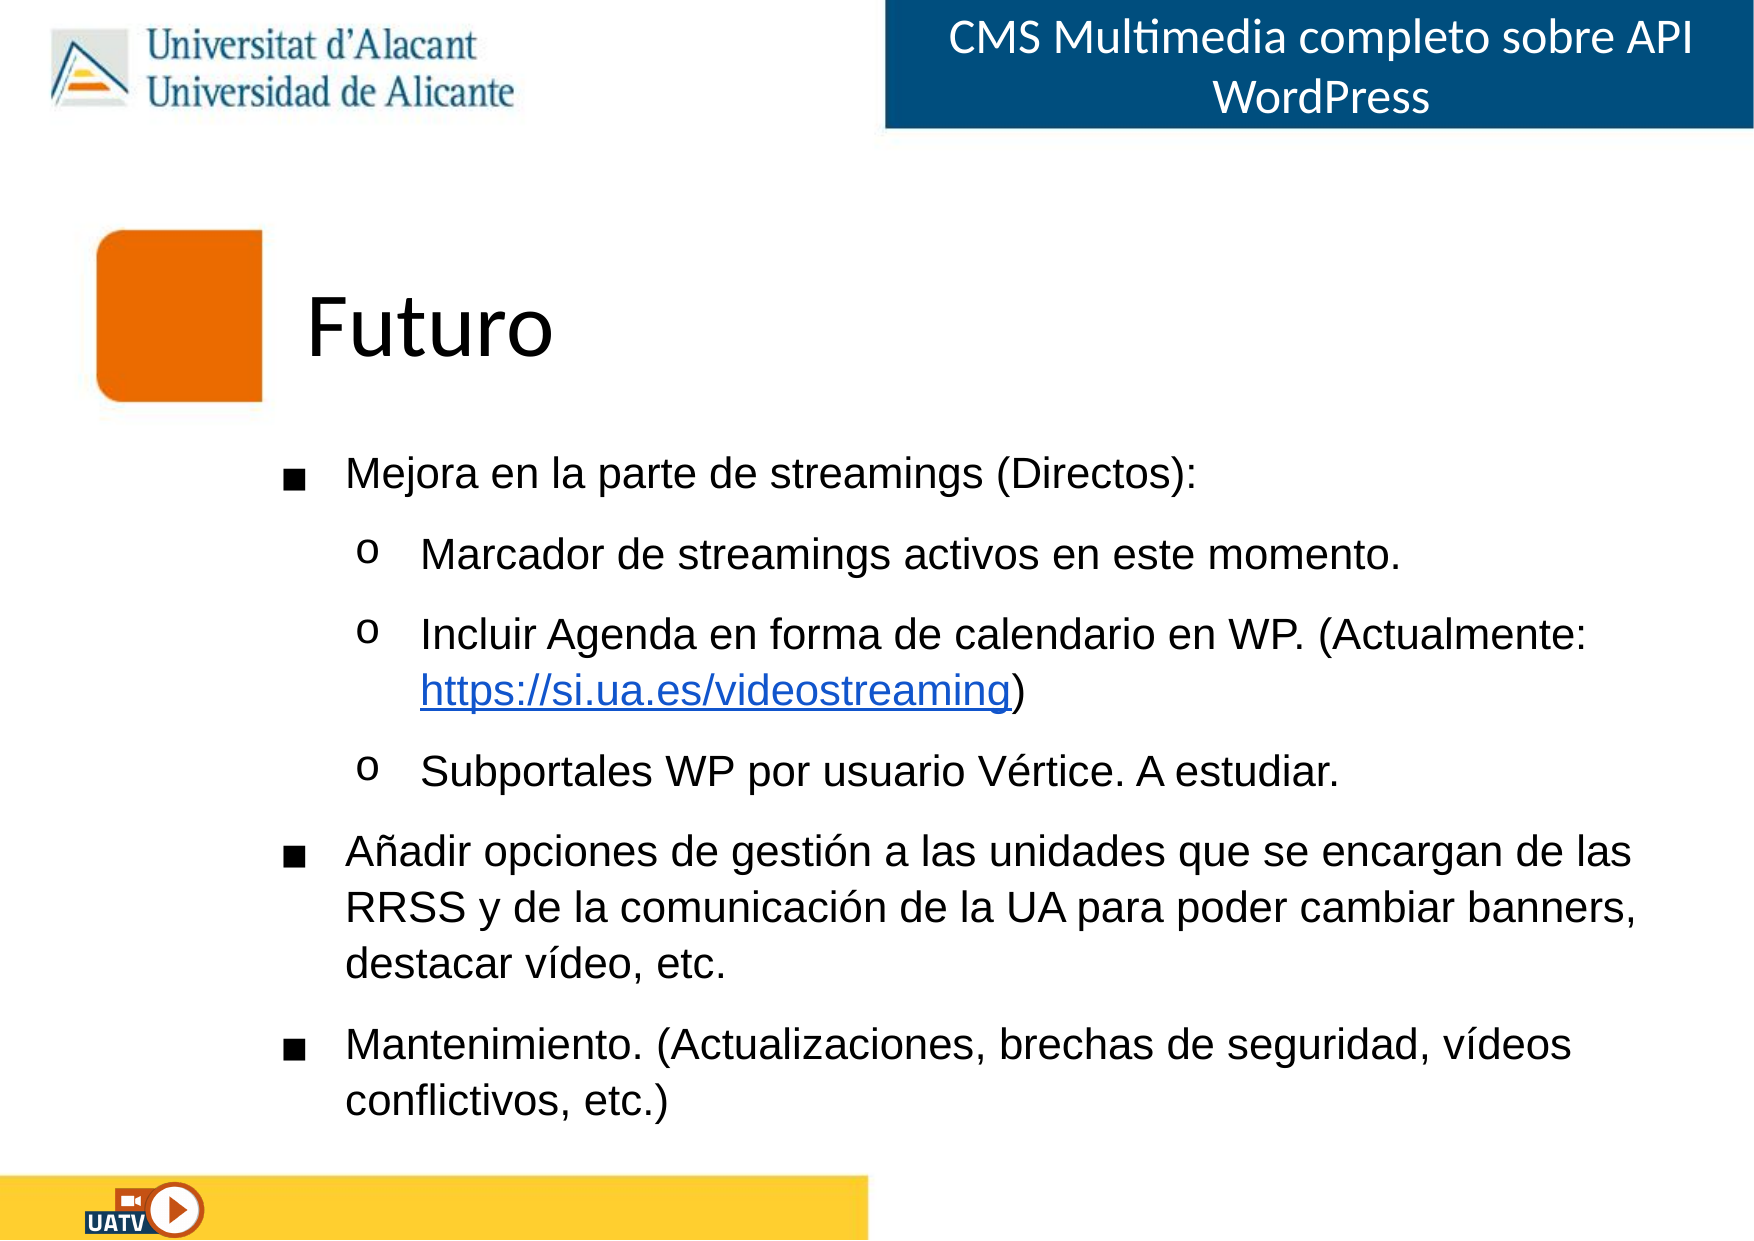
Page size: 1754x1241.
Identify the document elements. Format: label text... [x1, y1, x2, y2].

list Mejora en la parte de streamings (Directos): Marcador de streamings activos en este momento. Incluir Agenda en forma de calendario en WP. (Actualmente: https://si.ua.es/videostreaming) Subportales WP por usuario Vértice. A estudiar. Añadir opciones de gestión a las unidades que se encargan de las RRSS y de la comunicación de la UA para poder cambiar banners, destacar vídeo, etc. Mantenimiento. (Actualizaciones, brechas de seguridad, vídeos conflictivos, etc.) [112, 433, 1716, 1240]
title CMS Multimedia completo sobre API WordPress [889, 1, 1754, 127]
picture [0, 0, 1754, 1240]
list Futuro [289, 245, 1452, 394]
